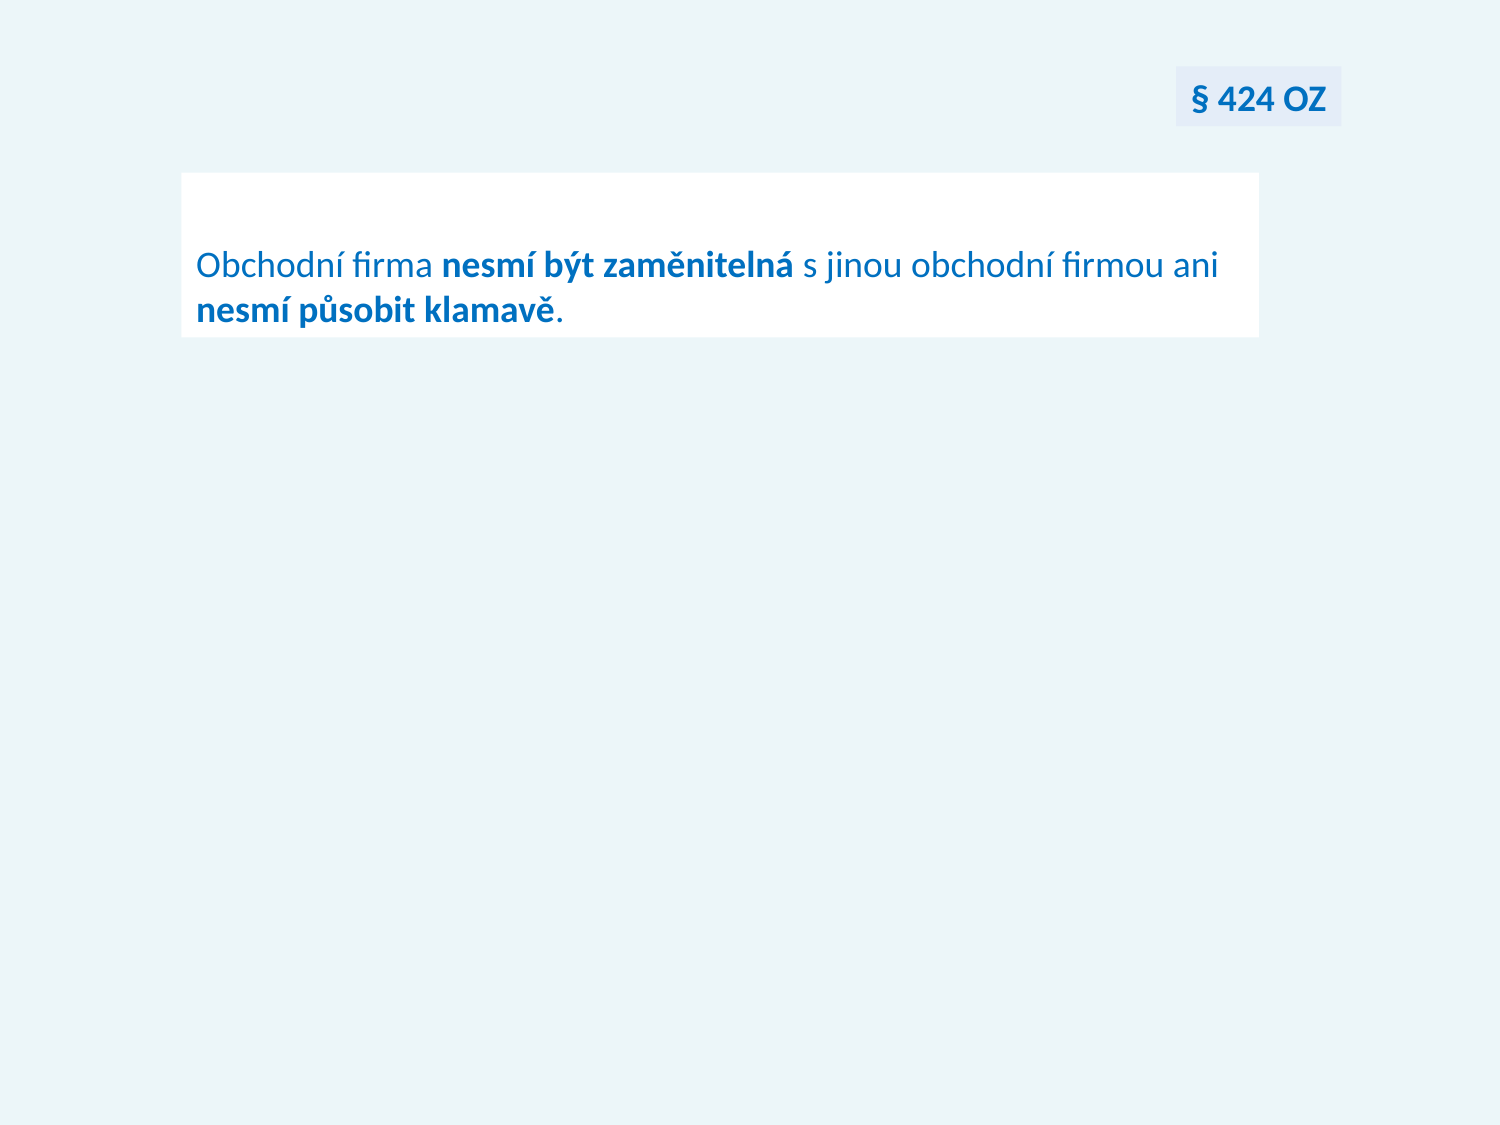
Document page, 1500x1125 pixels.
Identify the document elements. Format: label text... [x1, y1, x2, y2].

text_box Obchodní firma nesmí být zaměnitelná s jinou obchodní firmou ani nesmí působit klamavě. [181, 172, 1259, 338]
text_box § 424 OZ [1176, 66, 1342, 127]
